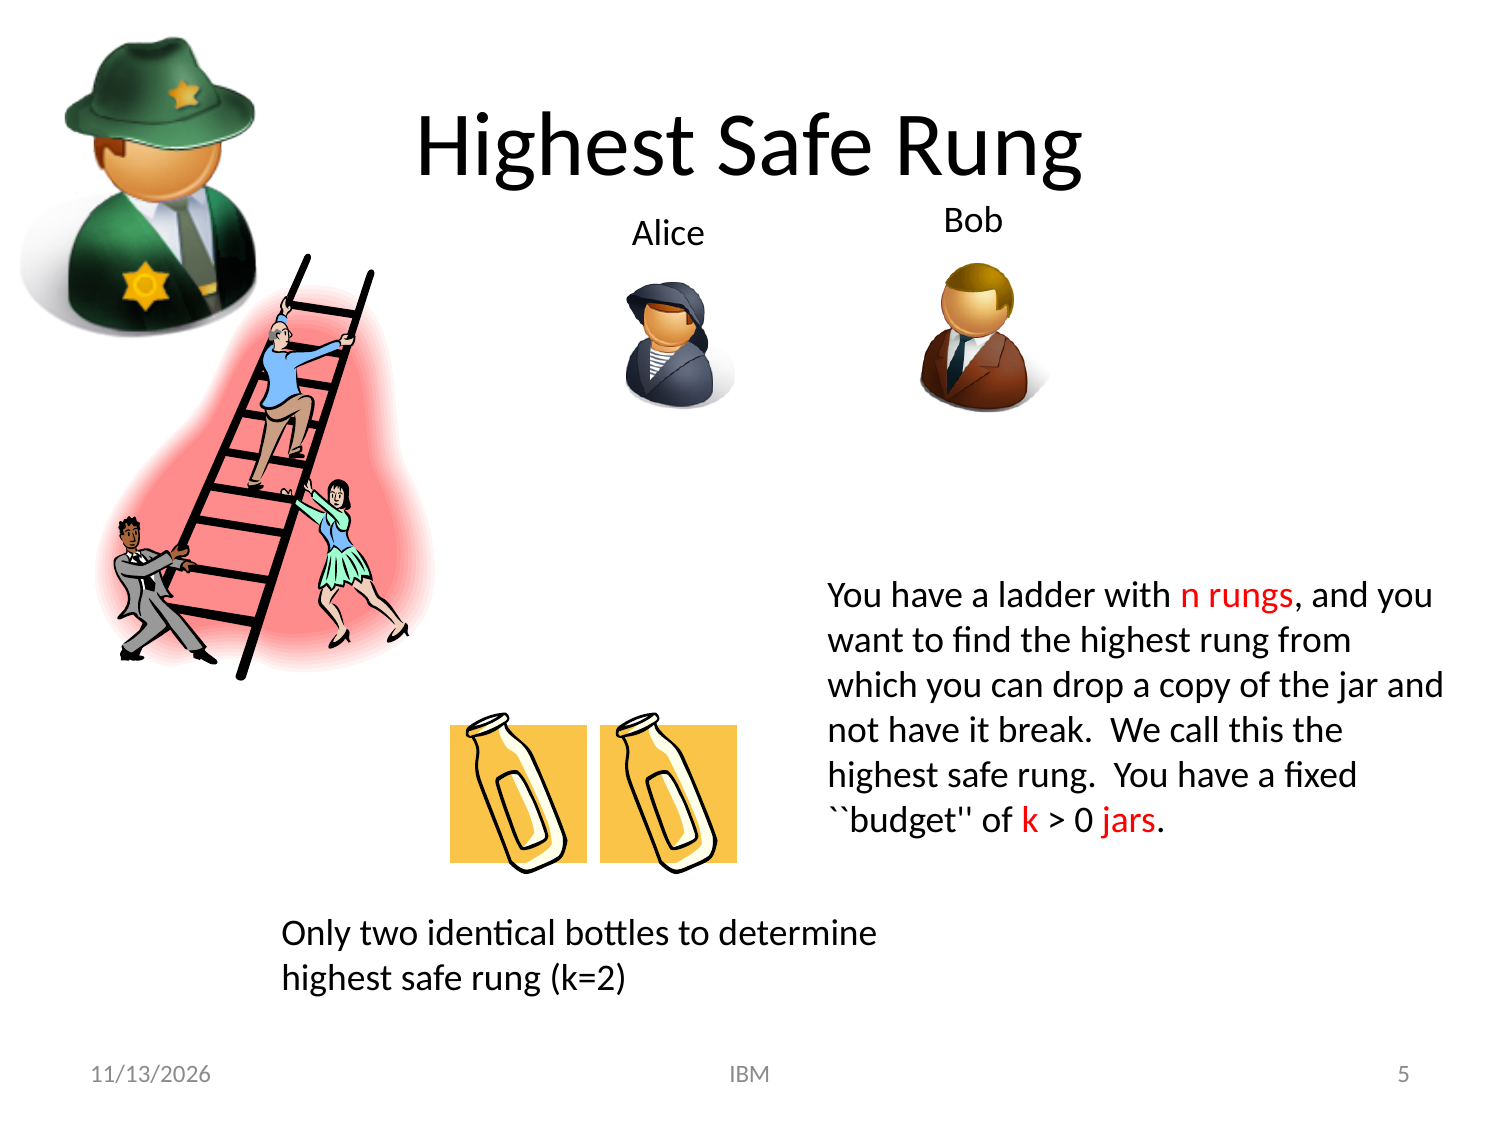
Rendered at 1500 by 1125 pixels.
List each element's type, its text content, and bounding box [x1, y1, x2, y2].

picture [899, 262, 1051, 413]
footer IBM [512, 1042, 988, 1103]
slide_number 5 [1074, 1042, 1425, 1103]
title Highest Safe Rung [329, 45, 1425, 233]
picture [449, 712, 588, 876]
text_box Only two identical bottles to determine highest safe rung (k=2) [266, 899, 894, 1005]
text_box You have a ladder with n rungs, and you want to find the highest rung from which you can drop a copy of the jar and not have it break. We call this the highest safe rung. You have a fixed ``budget'' of k > 0 jars. [812, 562, 1463, 848]
text_box Alice [616, 199, 721, 260]
picture [0, 24, 446, 688]
picture [599, 262, 751, 413]
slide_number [75, 1042, 425, 1103]
picture [599, 712, 738, 876]
text_box Bob [928, 187, 1019, 248]
